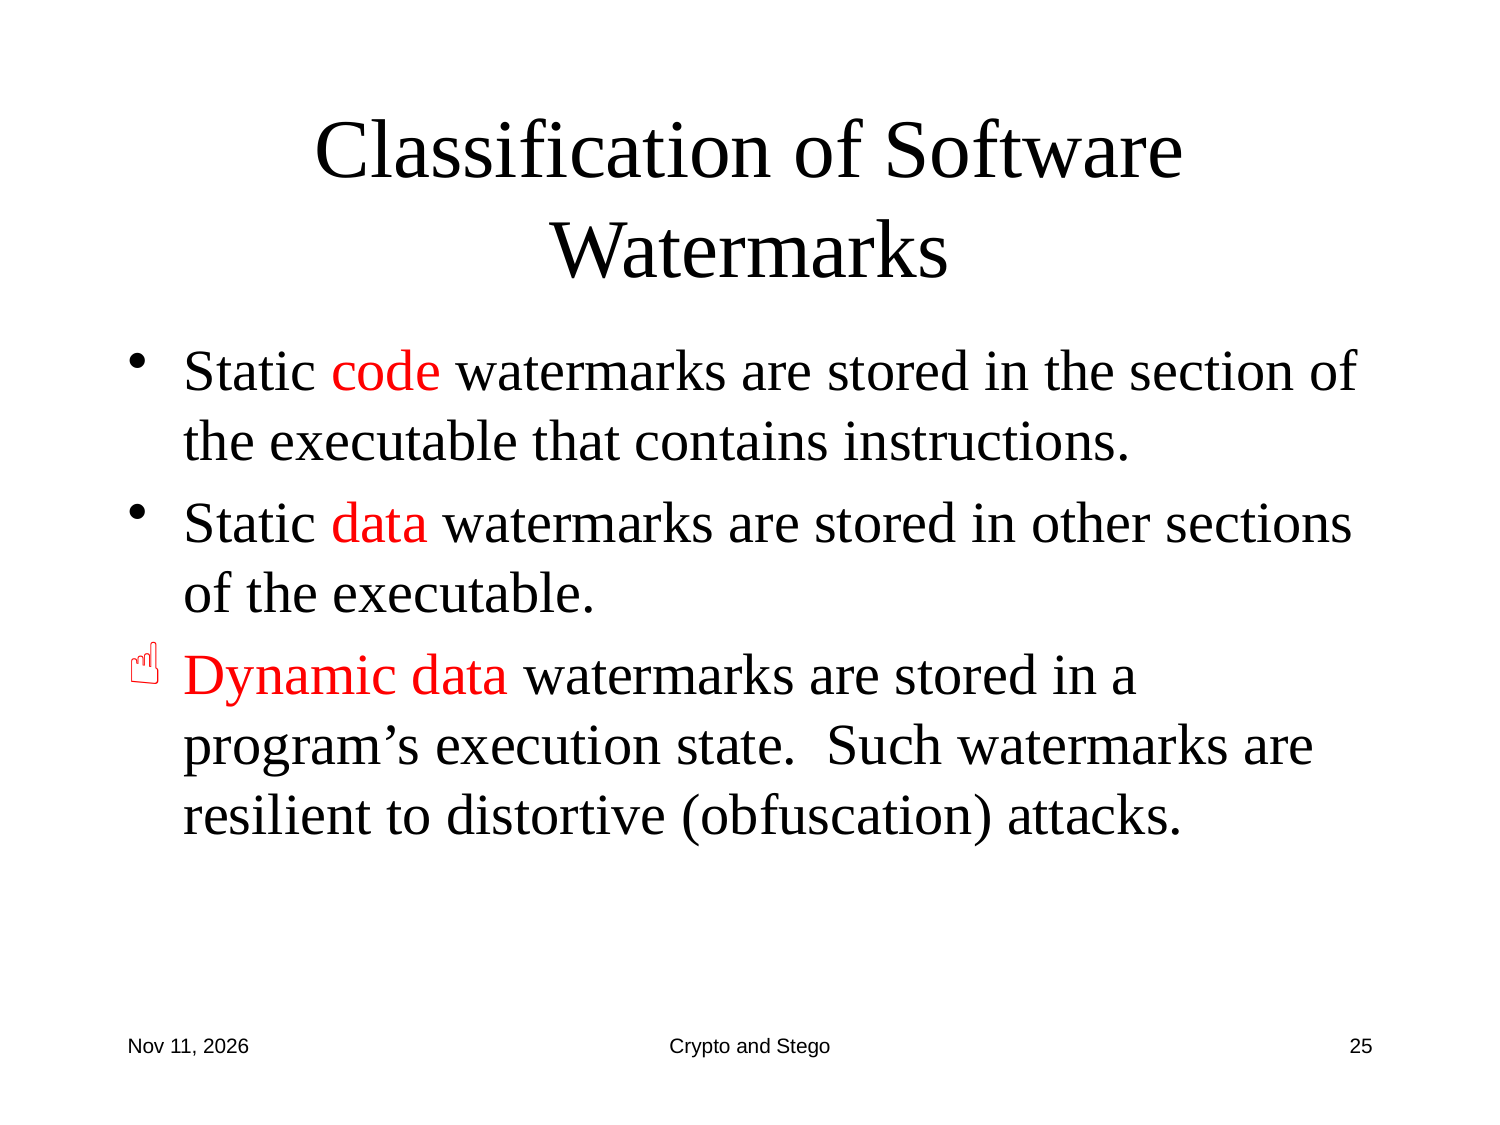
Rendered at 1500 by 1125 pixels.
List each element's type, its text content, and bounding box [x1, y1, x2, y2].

footer Crypto and Stego [512, 1024, 988, 1101]
list Static code watermarks are stored in the section of the executable that contains instructions. Static data watermarks are stored in other sections of the executable. Dynamic data watermarks are stored in a program’s execution state. Such watermarks are resilient to distortive (obfuscation) attacks. [112, 324, 1388, 1000]
title Classification of Software Watermarks [112, 99, 1388, 288]
slide_number 25 [1074, 1024, 1388, 1101]
slide_number 1-Aug-16 [112, 1024, 426, 1101]
